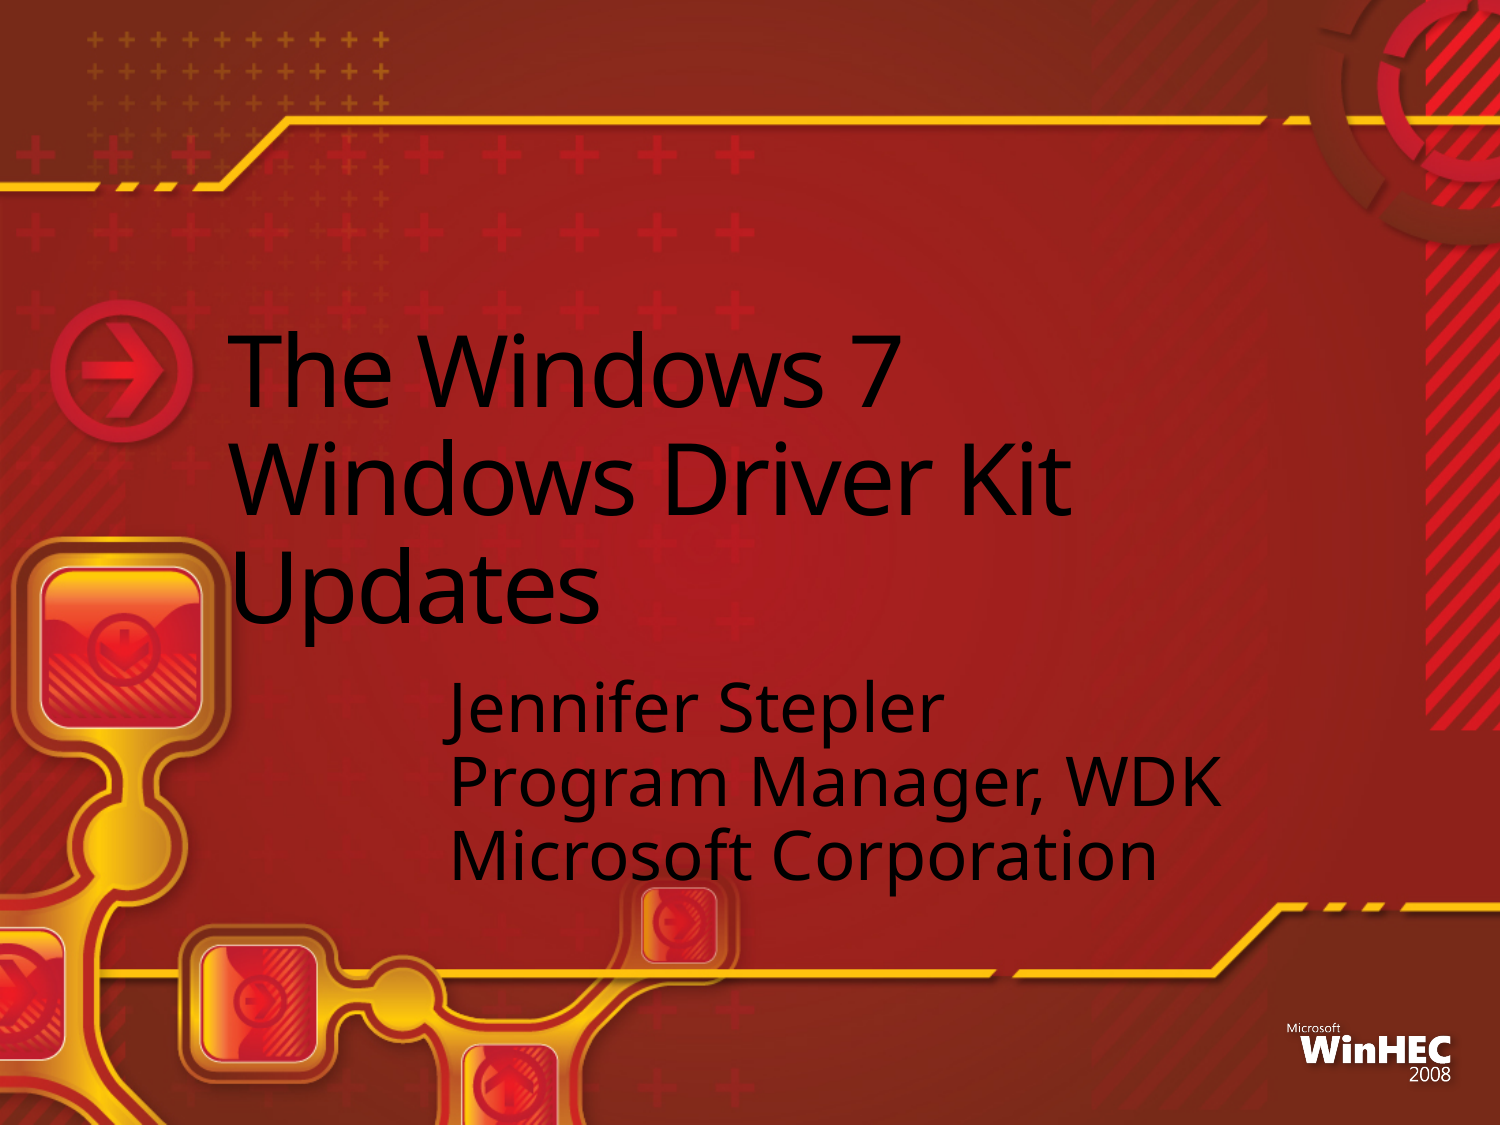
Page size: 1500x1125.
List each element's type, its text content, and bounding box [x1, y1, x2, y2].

title The Windows 7 Windows Driver Kit Updates [227, 321, 1400, 650]
picture [0, 0, 1500, 1125]
subtitle Jennifer Stepler Program Manager, WDK Microsoft Corporation [448, 598, 1412, 899]
